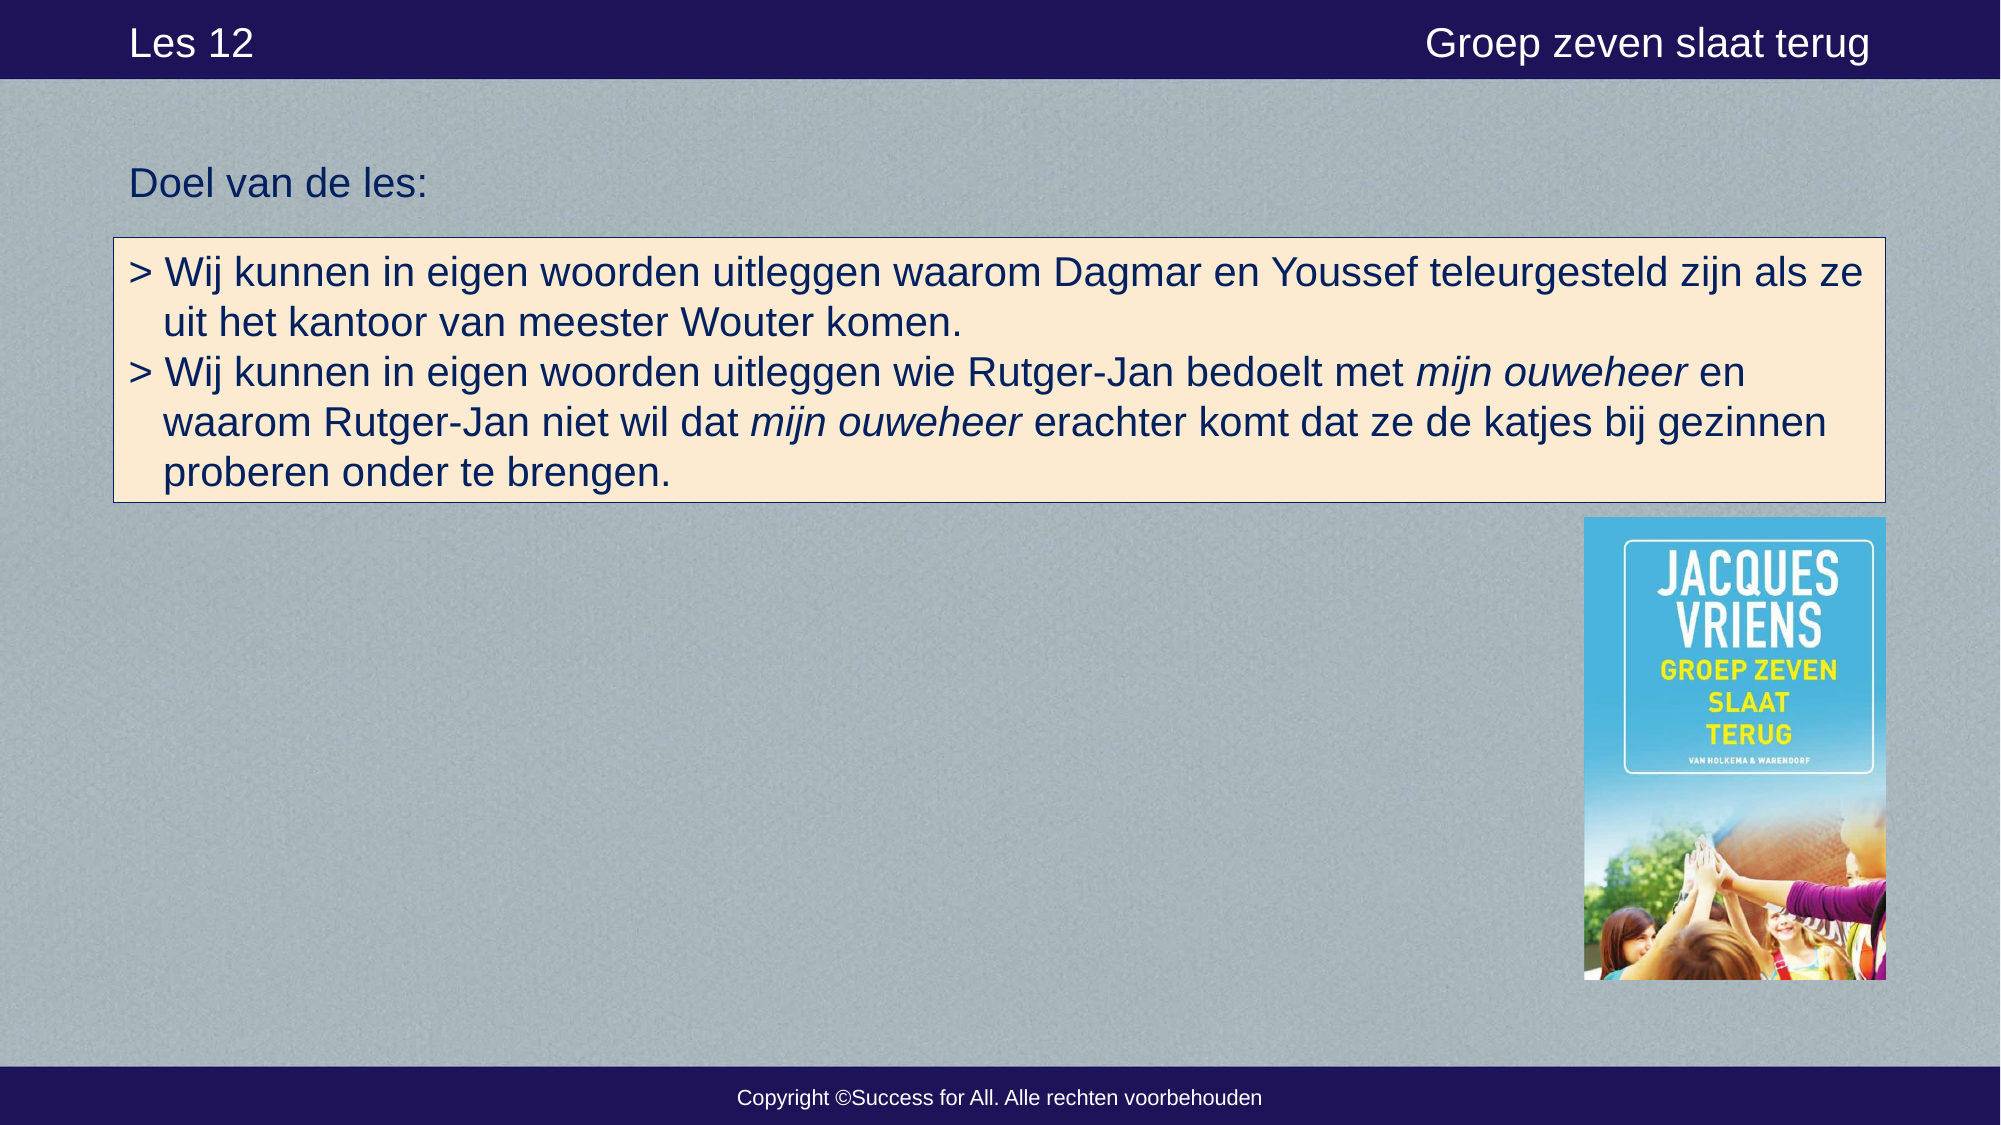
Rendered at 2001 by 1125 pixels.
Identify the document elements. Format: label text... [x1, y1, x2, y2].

text_box > Wij kunnen in eigen woorden uitleggen waarom Dagmar en Youssef teleurgesteld zijn als ze uit het kantoor van meester Wouter komen. > Wij kunnen in eigen woorden uitleggen wie Rutger-Jan bedoelt met mijn ouweheer en waarom Rutger-Jan niet wil dat mijn ouweheer erachter komt dat ze de katjes bij gezinnen proberen onder te brengen. [113, 237, 1886, 503]
picture [0, 0, 2001, 1125]
text_box Copyright ©Success for All. Alle rechten voorbehouden [0, 1076, 2000, 1125]
text_box Les 12 [114, 8, 354, 73]
text_box Groep zeven slaat terug [999, 8, 1886, 73]
text_box Doel van de les: [113, 148, 1635, 214]
